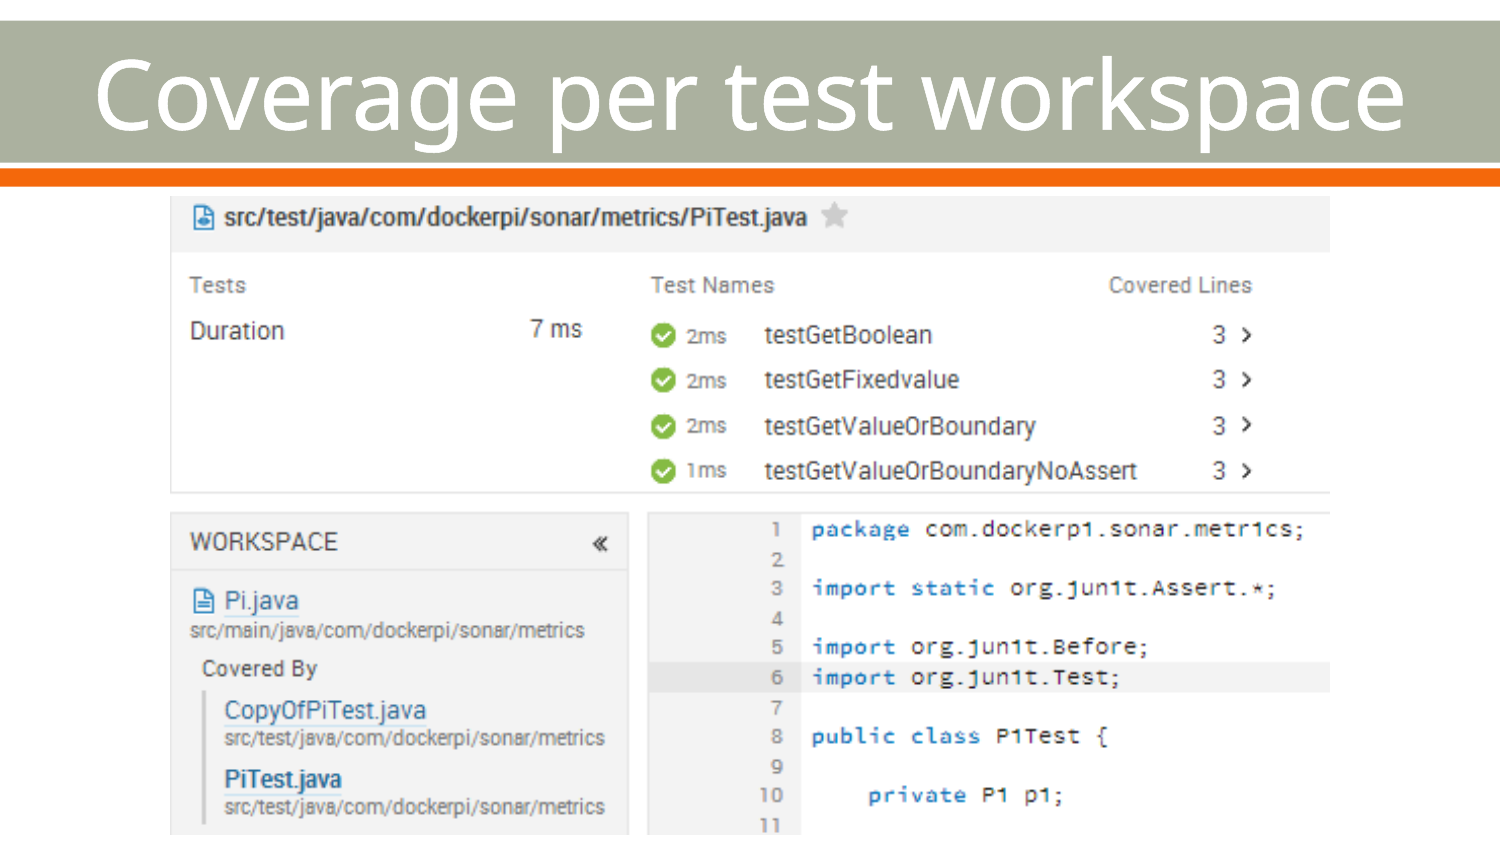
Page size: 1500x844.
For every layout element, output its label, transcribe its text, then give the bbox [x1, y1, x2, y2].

picture [169, 196, 1331, 835]
title Coverage per test workspace [75, 22, 1425, 160]
